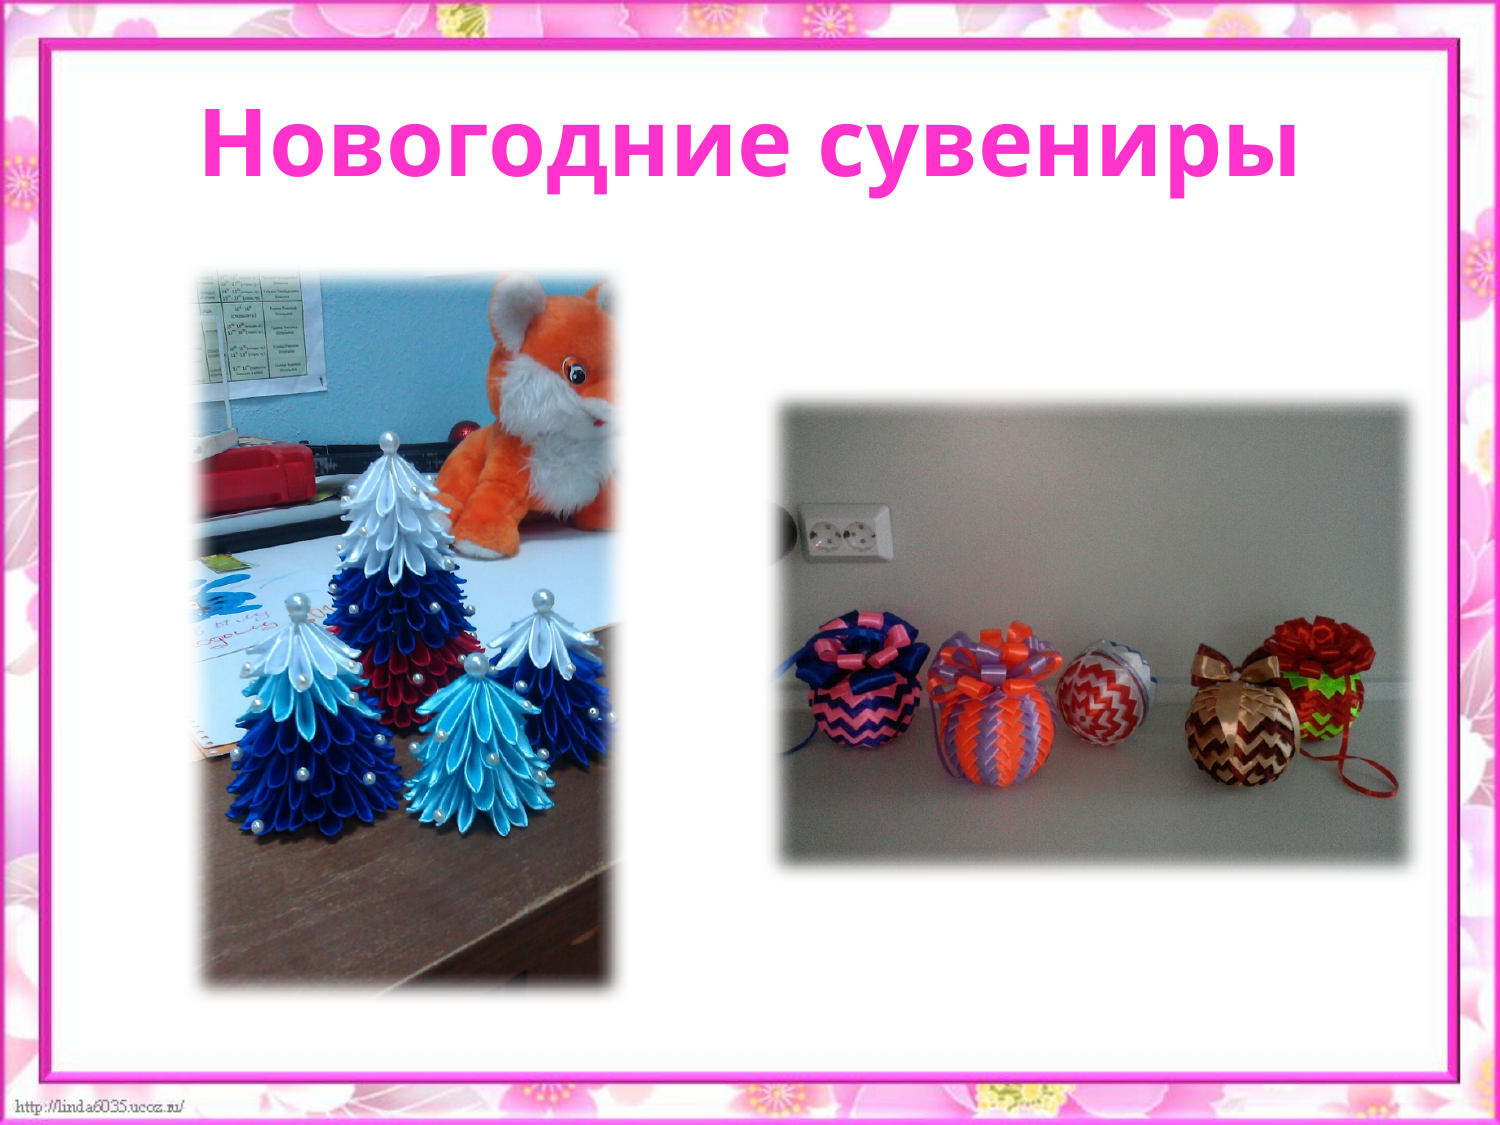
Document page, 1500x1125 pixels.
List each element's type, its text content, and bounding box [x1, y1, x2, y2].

title Новогодние сувениры [75, 45, 1425, 233]
picture [0, 0, 1500, 1125]
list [762, 384, 1426, 883]
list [183, 262, 629, 1006]
